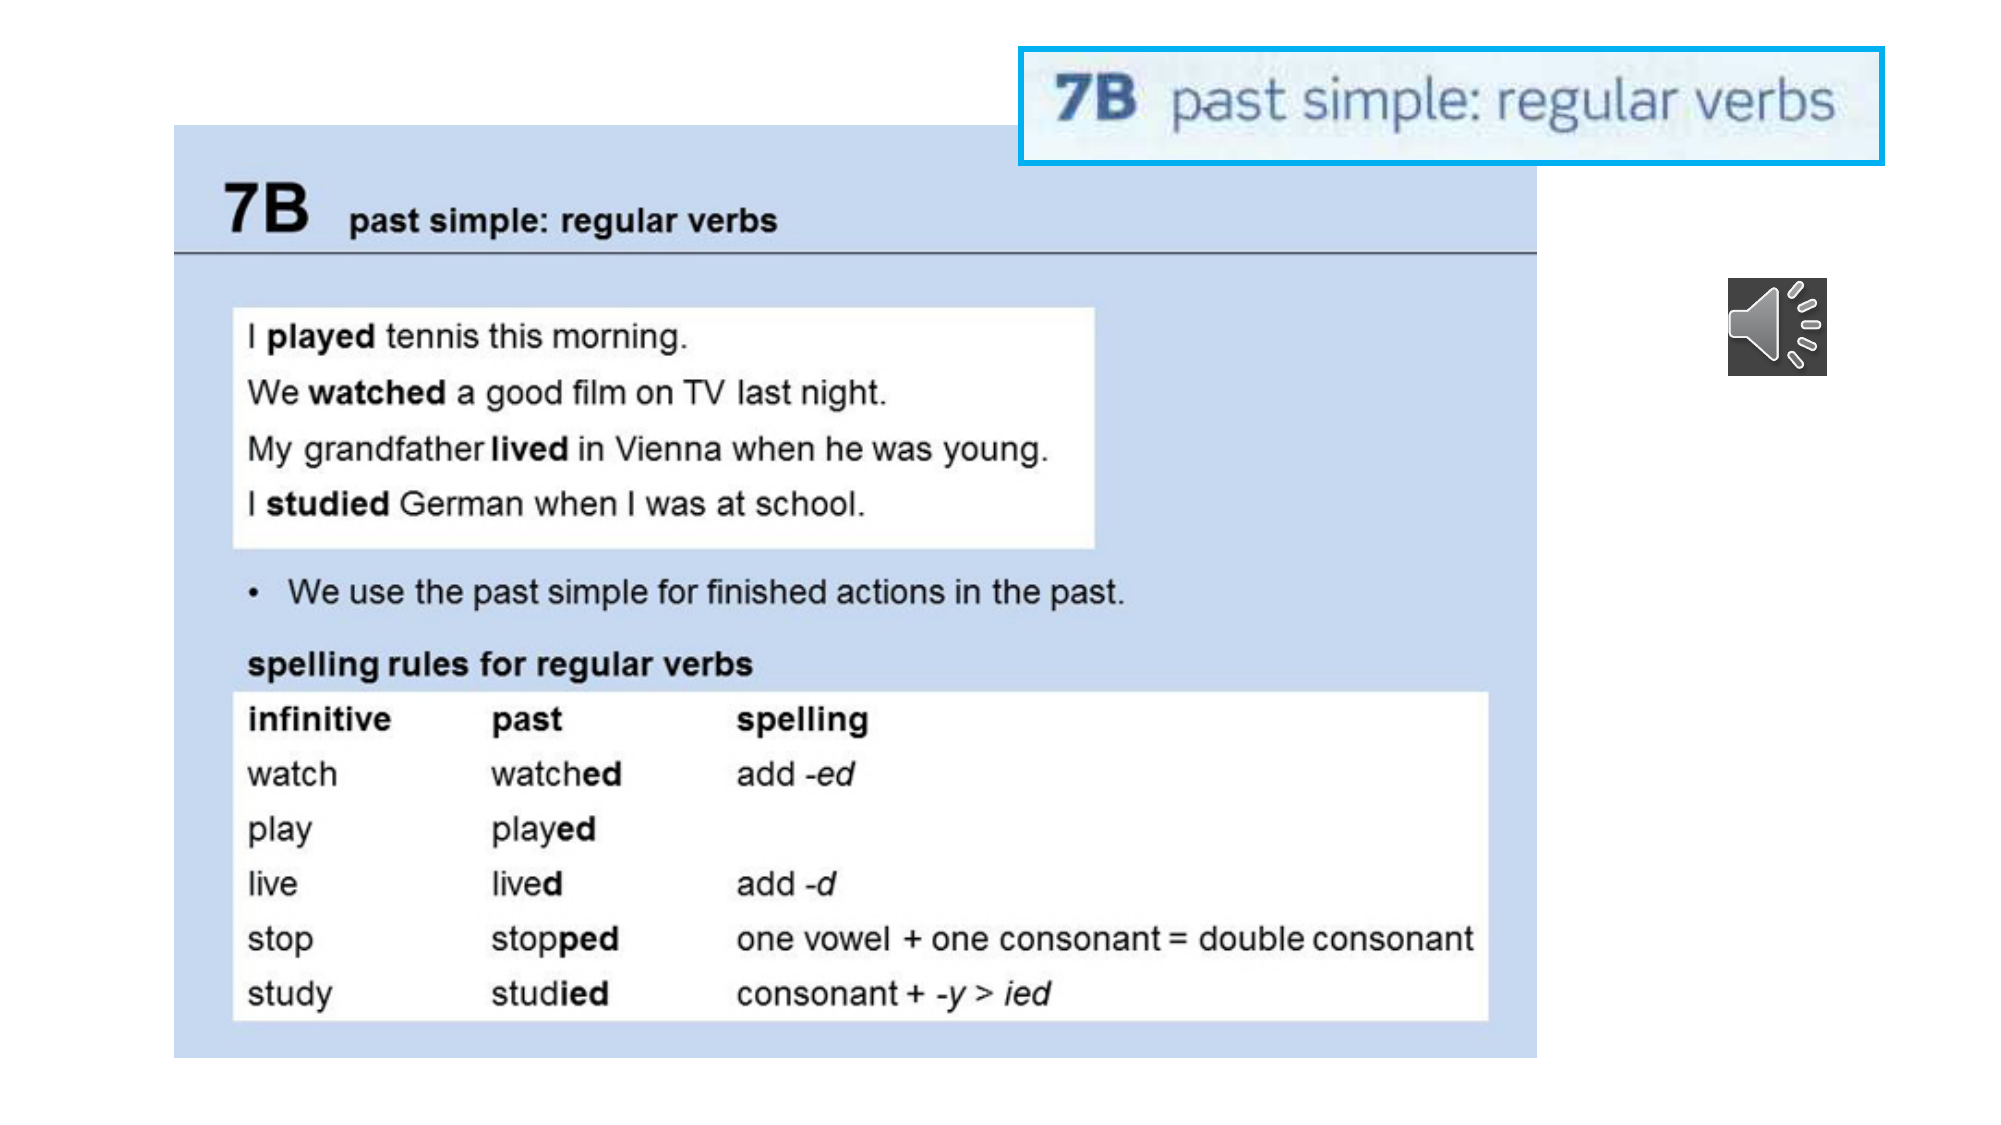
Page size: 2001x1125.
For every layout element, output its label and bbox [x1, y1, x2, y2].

picture [1025, 53, 1878, 159]
picture [1727, 277, 1828, 378]
picture [173, 124, 1537, 1058]
